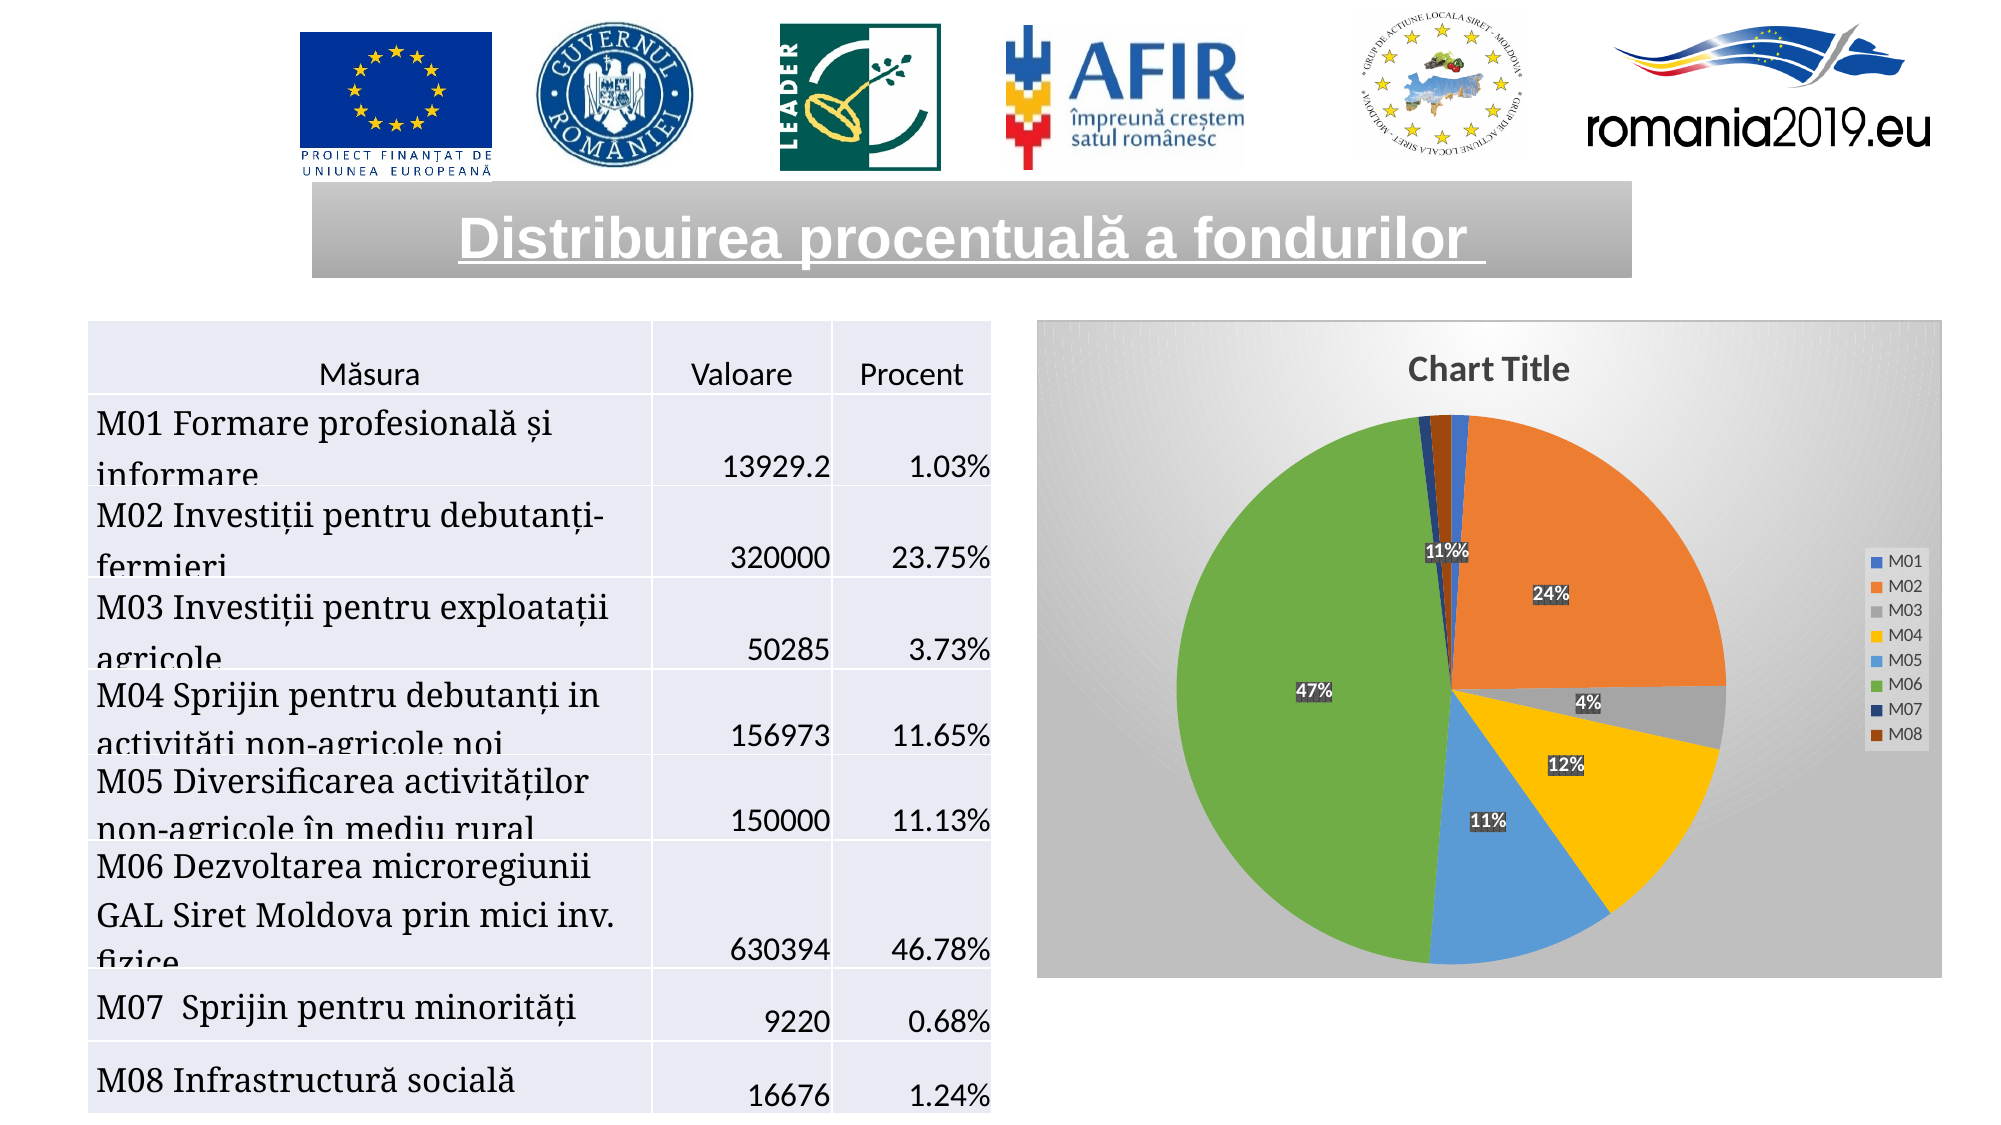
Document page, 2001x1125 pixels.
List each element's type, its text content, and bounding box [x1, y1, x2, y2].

table_header Valoare [653, 321, 831, 393]
table_cell 320000 [653, 486, 831, 576]
picture [1354, 10, 1527, 157]
table_cell 3.73% [833, 578, 991, 668]
table_cell 11.13% [833, 755, 991, 839]
table_cell 11.65% [833, 670, 991, 754]
table_cell 13929.2 [653, 395, 831, 485]
table_cell 156973 [653, 670, 831, 754]
table_cell 630394 [653, 841, 831, 967]
table_cell 16676 [653, 1042, 831, 1113]
picture [1575, 8, 1943, 162]
table_header Procent [833, 321, 991, 393]
table_header Măsura [88, 321, 651, 393]
table_cell M06 Dezvoltarea microregiunii GAL Siret Moldova prin mici inv. fizice [88, 841, 651, 967]
table_cell M04 Sprijin pentru debutanți in activități non-agricole noi [88, 670, 651, 754]
table_cell 50285 [653, 578, 831, 668]
table_cell M08 Infrastructură socială [88, 1042, 651, 1113]
chart [1036, 320, 1943, 979]
table_cell M05 Diversificarea activităților non-agricole în mediu rural [88, 755, 651, 839]
table_cell 9220 [653, 969, 831, 1040]
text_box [300, 20, 1244, 182]
table_cell 46.78% [833, 841, 991, 967]
table_cell M02 Investiții pentru debutanți-fermieri [88, 486, 651, 576]
table_cell M07 Sprijin pentru minorități [88, 969, 651, 1040]
table_cell 1.24% [833, 1042, 991, 1113]
table_cell 1.03% [833, 395, 991, 485]
text_box Distribuirea procentuală a fondurilor [312, 181, 1632, 278]
table_cell 0.68% [833, 969, 991, 1040]
table_cell M03 Investiții pentru exploatații agricole [88, 578, 651, 668]
table_cell M01 Formare profesională și informare [88, 395, 651, 485]
table_cell 23.75% [833, 486, 991, 576]
table_cell 150000 [653, 755, 831, 839]
